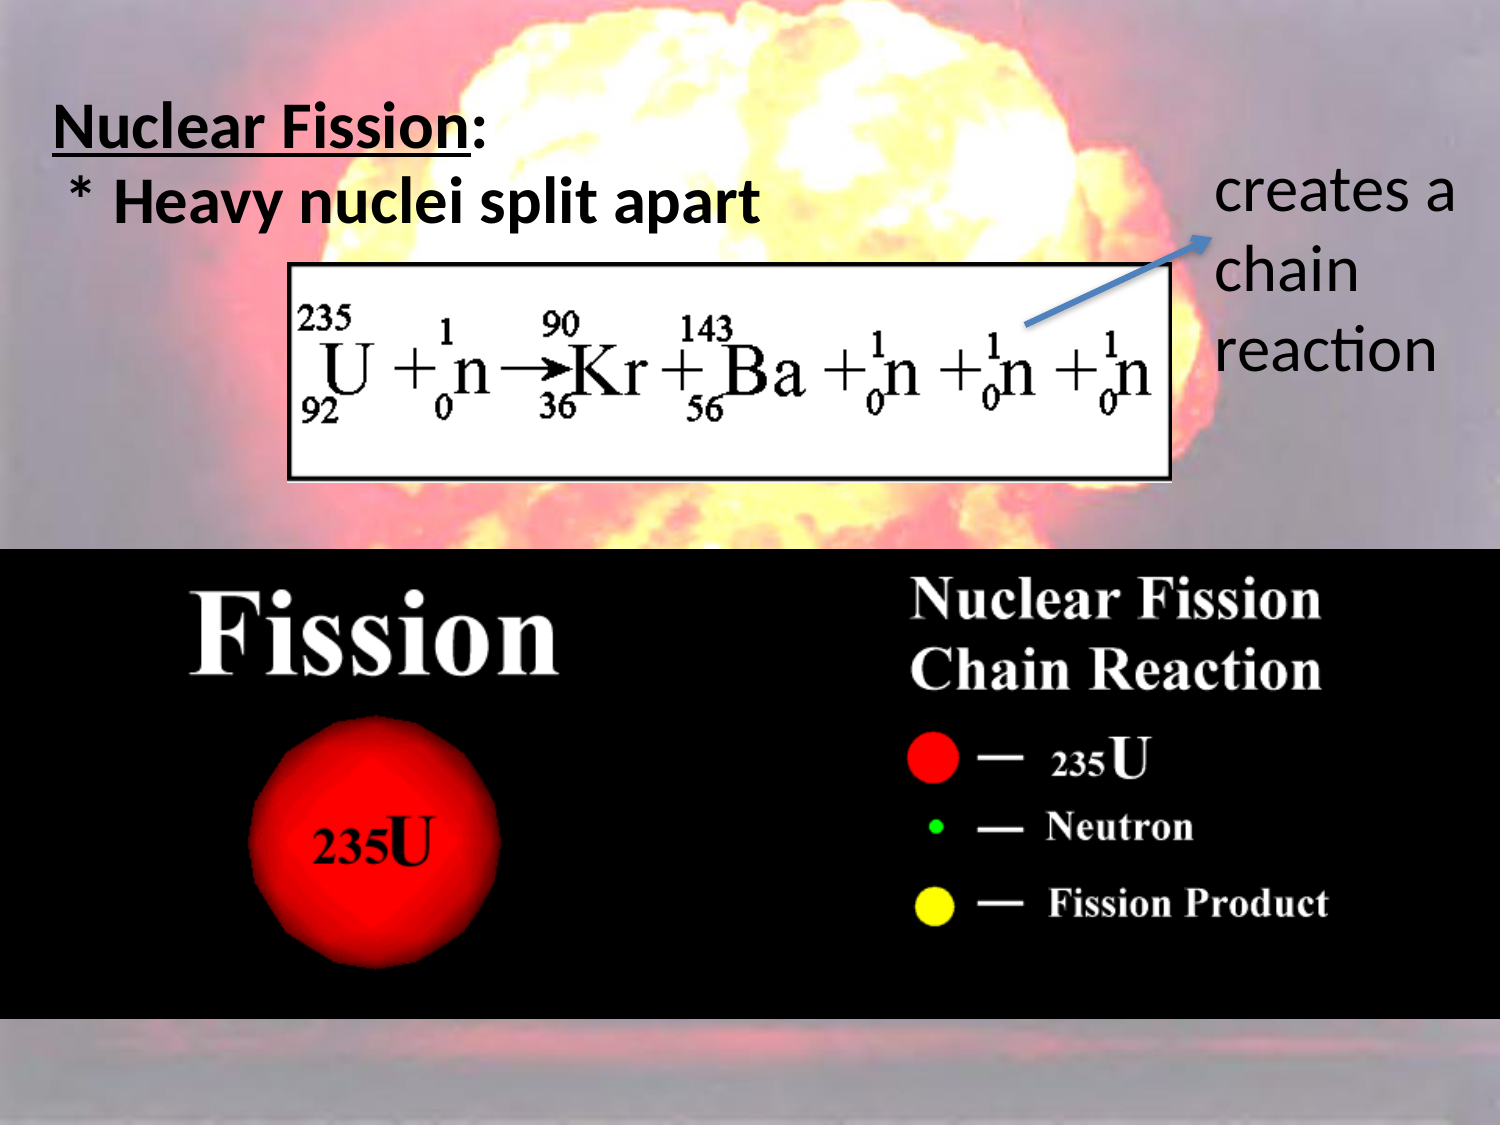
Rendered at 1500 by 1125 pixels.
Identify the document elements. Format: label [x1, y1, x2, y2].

picture [0, 0, 1500, 1125]
text_box [1024, 237, 1213, 326]
